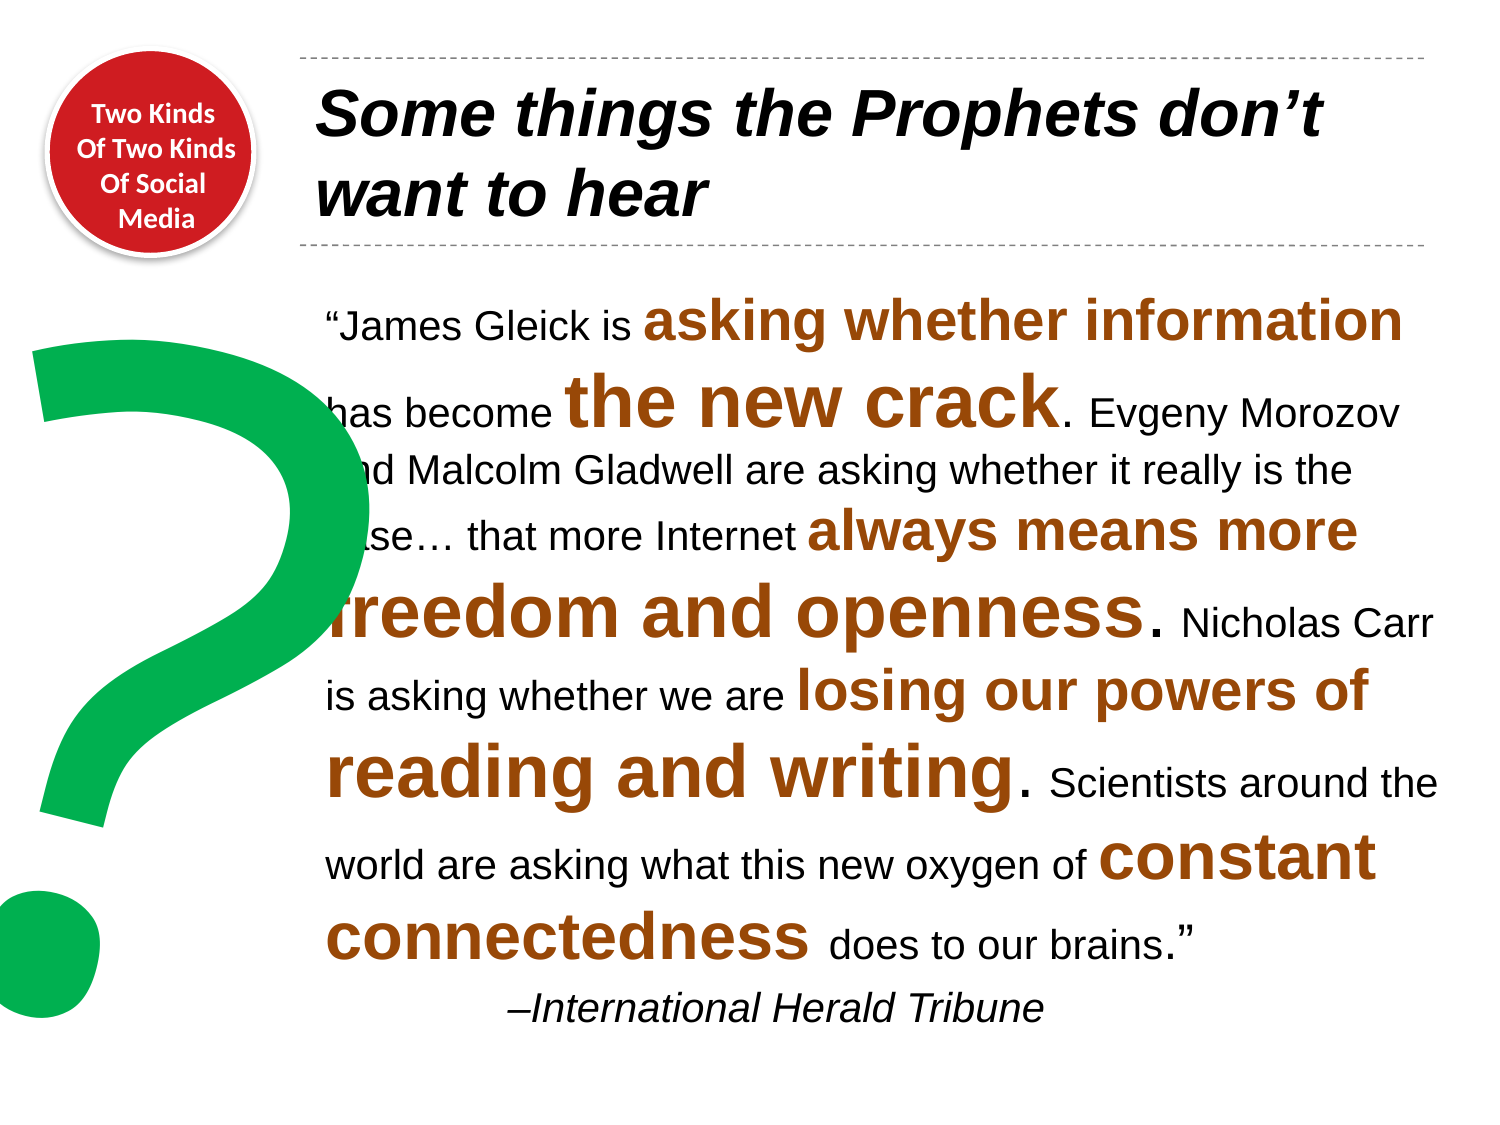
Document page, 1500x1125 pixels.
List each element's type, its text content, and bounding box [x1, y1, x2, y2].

list “James Gleick is asking whether information has become the new crack. Evgeny Morozov and Malcolm Gladwell are asking whether it really is the case… that more Internet always means more freedom and openness. Nicholas Carr is asking whether we are losing our powers of reading and writing. Scientists around the world are asking what this new oxygen of constant connectedness does to our brains.” –International Herald Tribune [265, 274, 1471, 1036]
title Some things the Prophets don’t want to hear [299, 54, 1426, 246]
text_box ? [0, 42, 199, 855]
